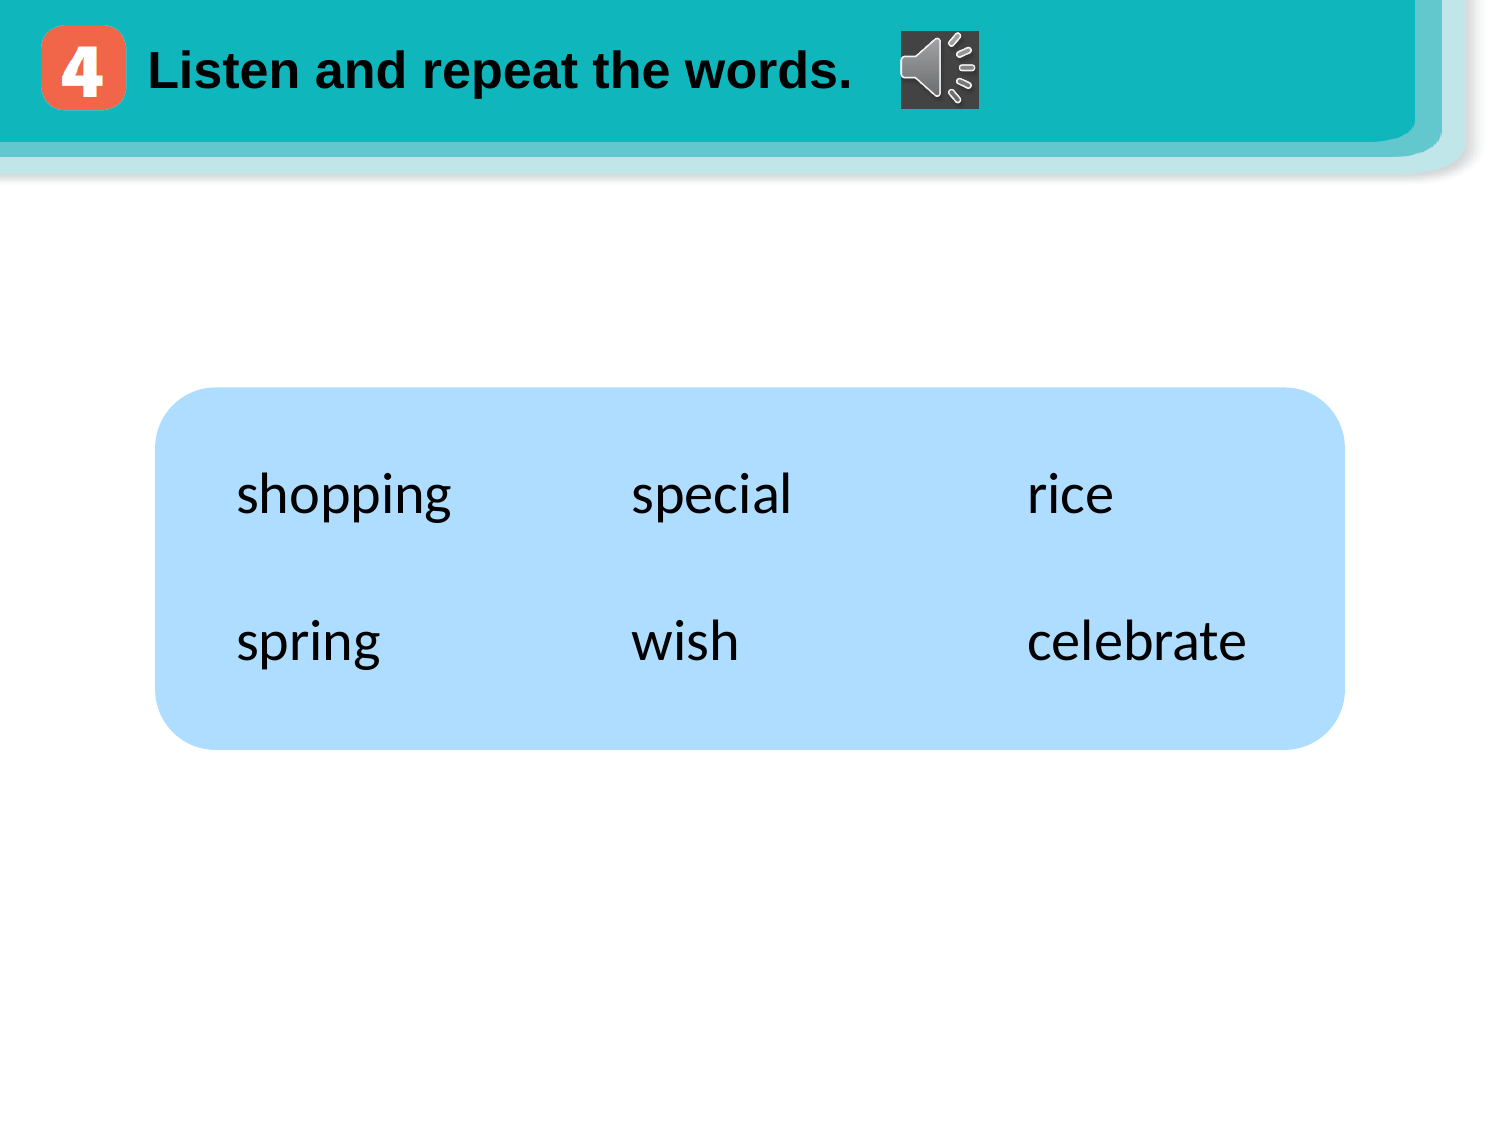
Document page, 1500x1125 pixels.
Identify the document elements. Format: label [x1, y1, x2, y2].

text_box [155, 387, 1345, 750]
picture [0, 0, 1500, 194]
